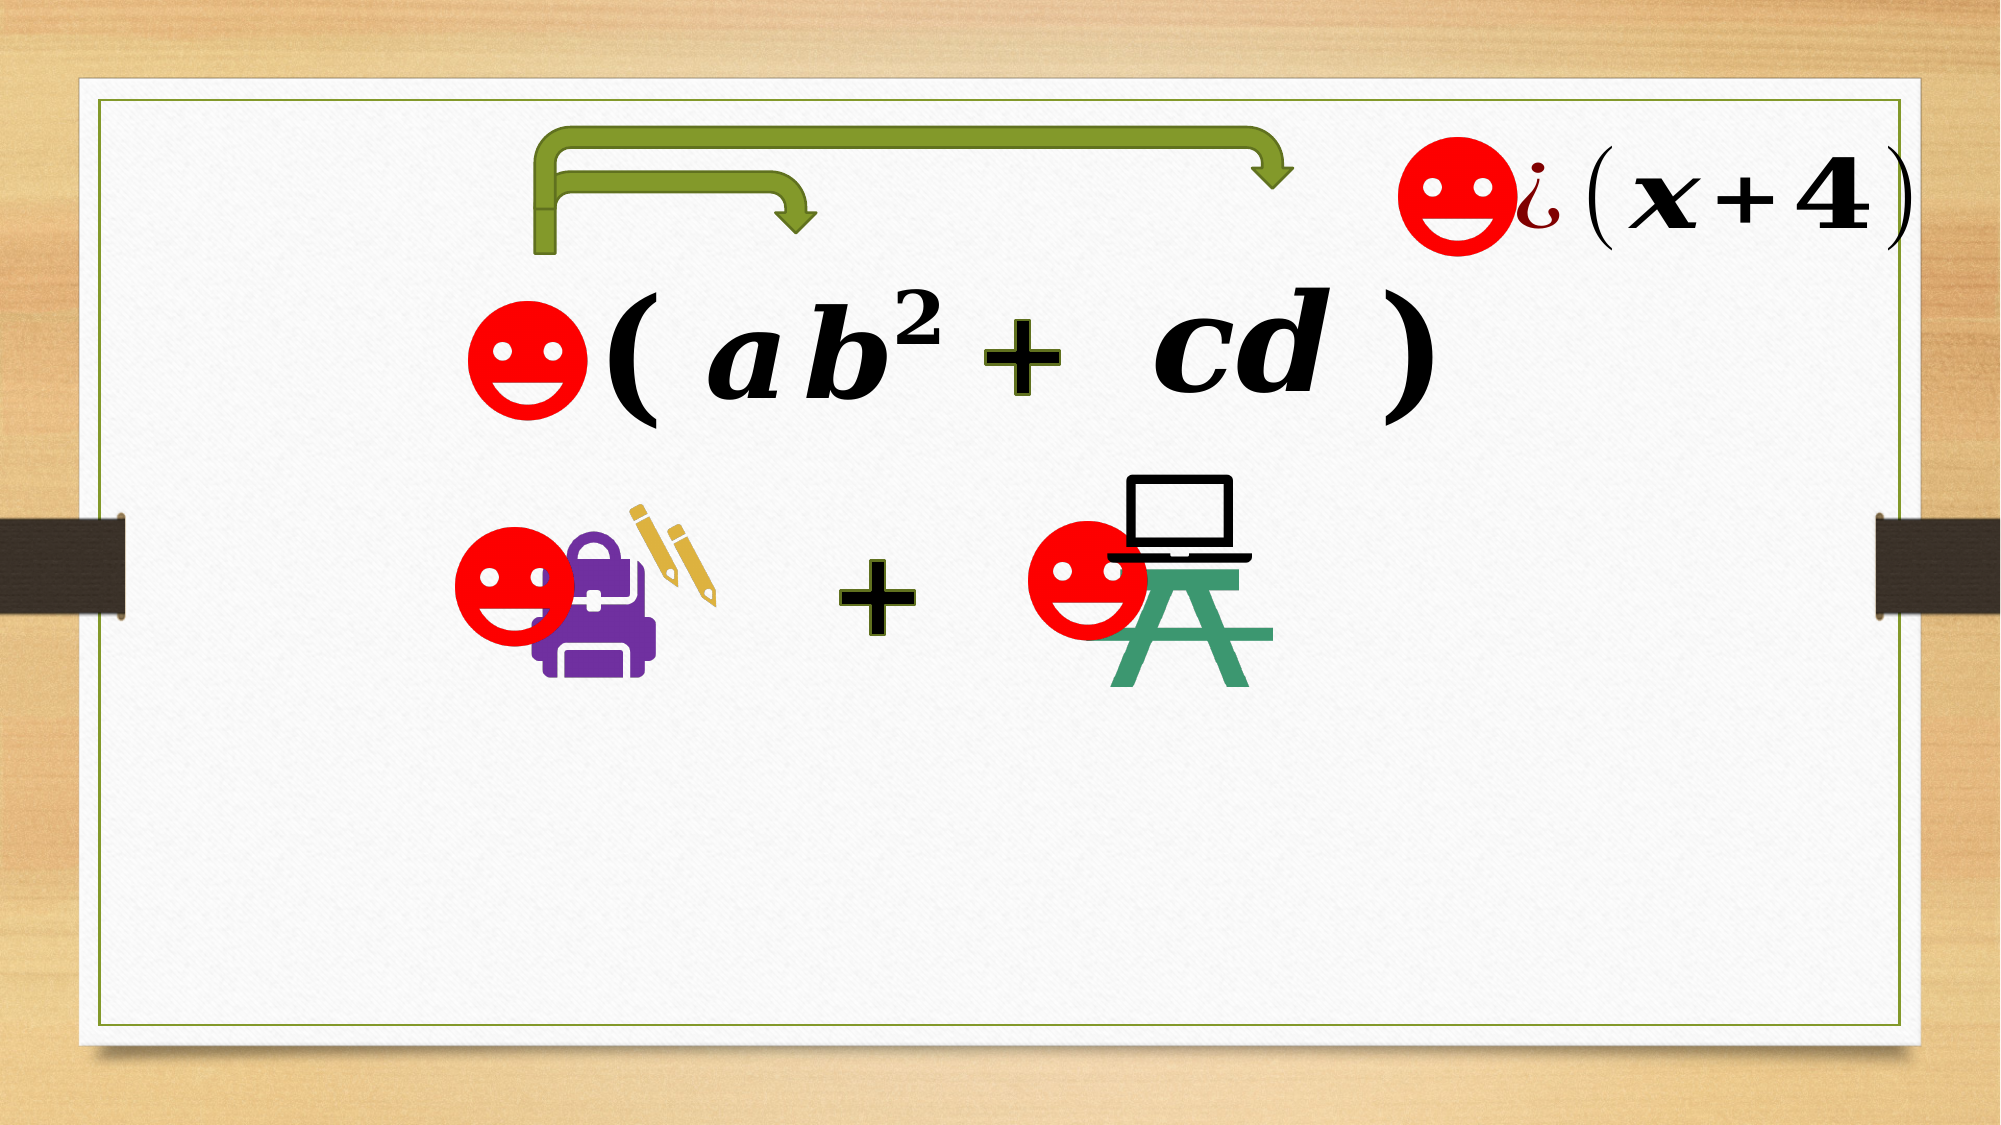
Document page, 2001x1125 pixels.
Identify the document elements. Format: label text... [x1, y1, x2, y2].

text_box [984, 319, 1061, 396]
text_box ( [586, 250, 677, 446]
text_box [533, 125, 1295, 211]
picture [0, 0, 2001, 1125]
text_box ) [1366, 248, 1457, 444]
text_box [839, 559, 916, 636]
text_box [557, 170, 818, 235]
text_box [533, 210, 557, 255]
